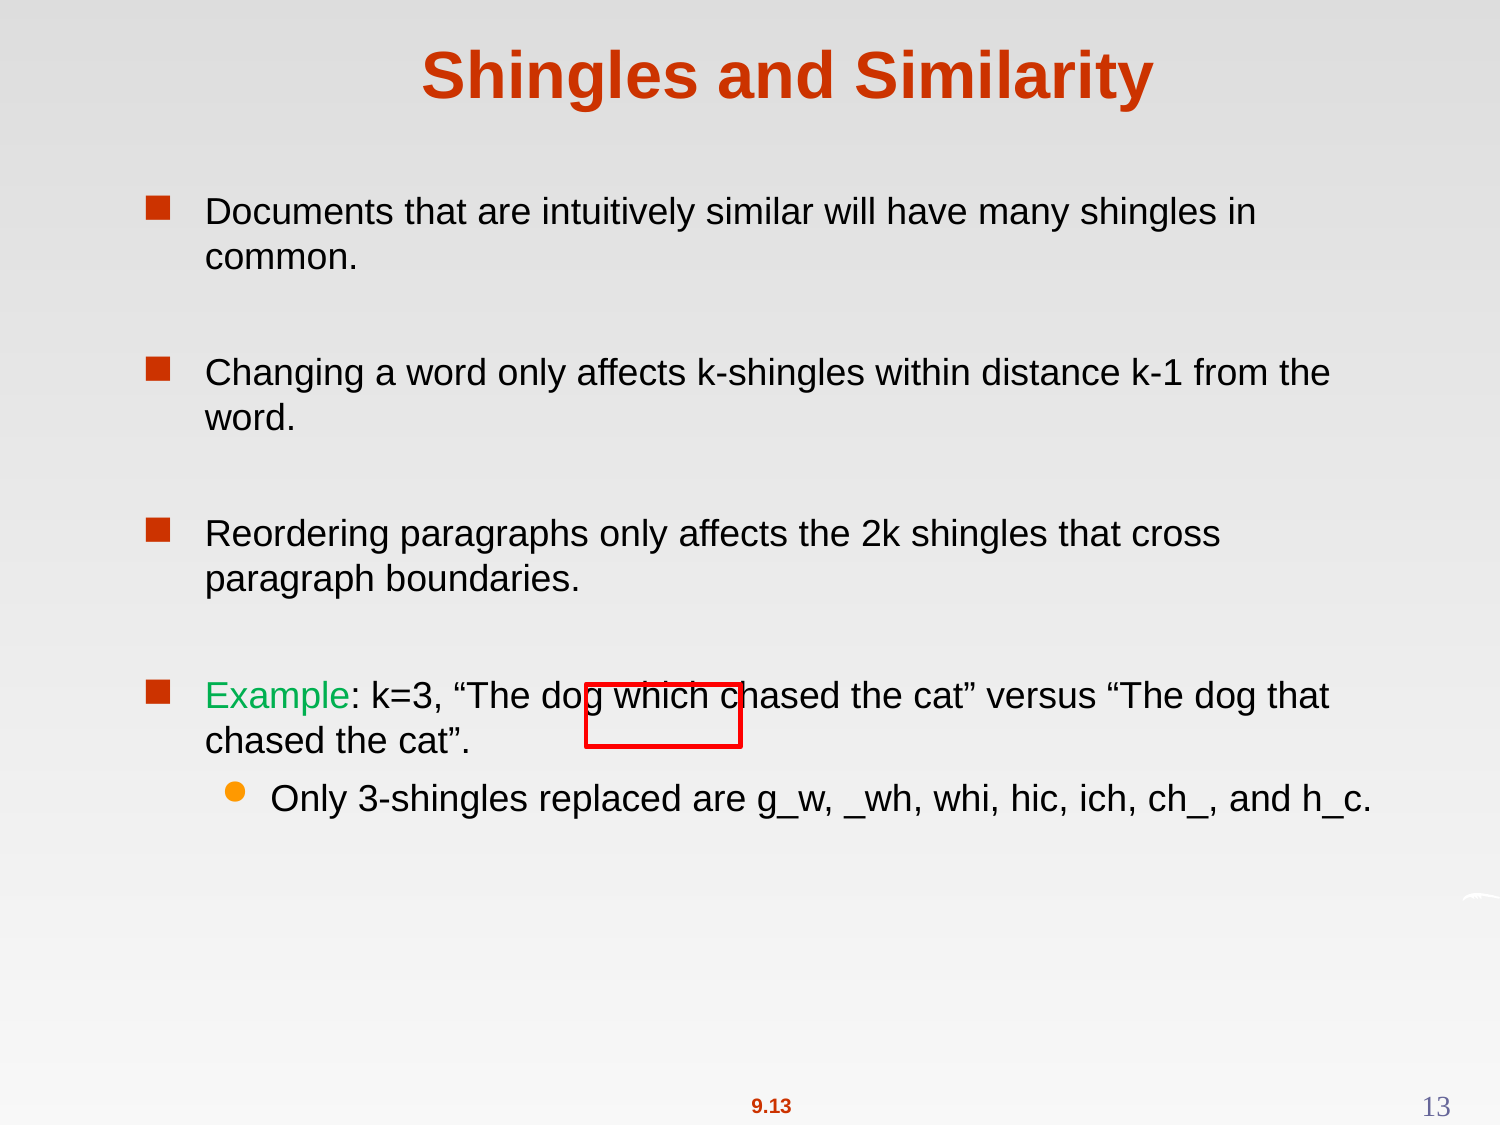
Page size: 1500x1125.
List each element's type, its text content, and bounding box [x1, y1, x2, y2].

text_box [584, 682, 743, 749]
slide_number 13 [1345, 1080, 1467, 1125]
list Documents that are intuitively similar will have many shingles in common. Changing a word only affects k-shingles within distance k-1 from the word. Reordering paragraphs only affects the 2k shingles that cross paragraph boundaries. Example: k=3, “The dog which chased the cat” versus “The dog that chased the cat”. Only 3-shingles replaced are g_w, _wh, whi, hic, ich, ch_, and h_c. [133, 179, 1391, 984]
title Shingles and Similarity [126, 19, 1451, 120]
